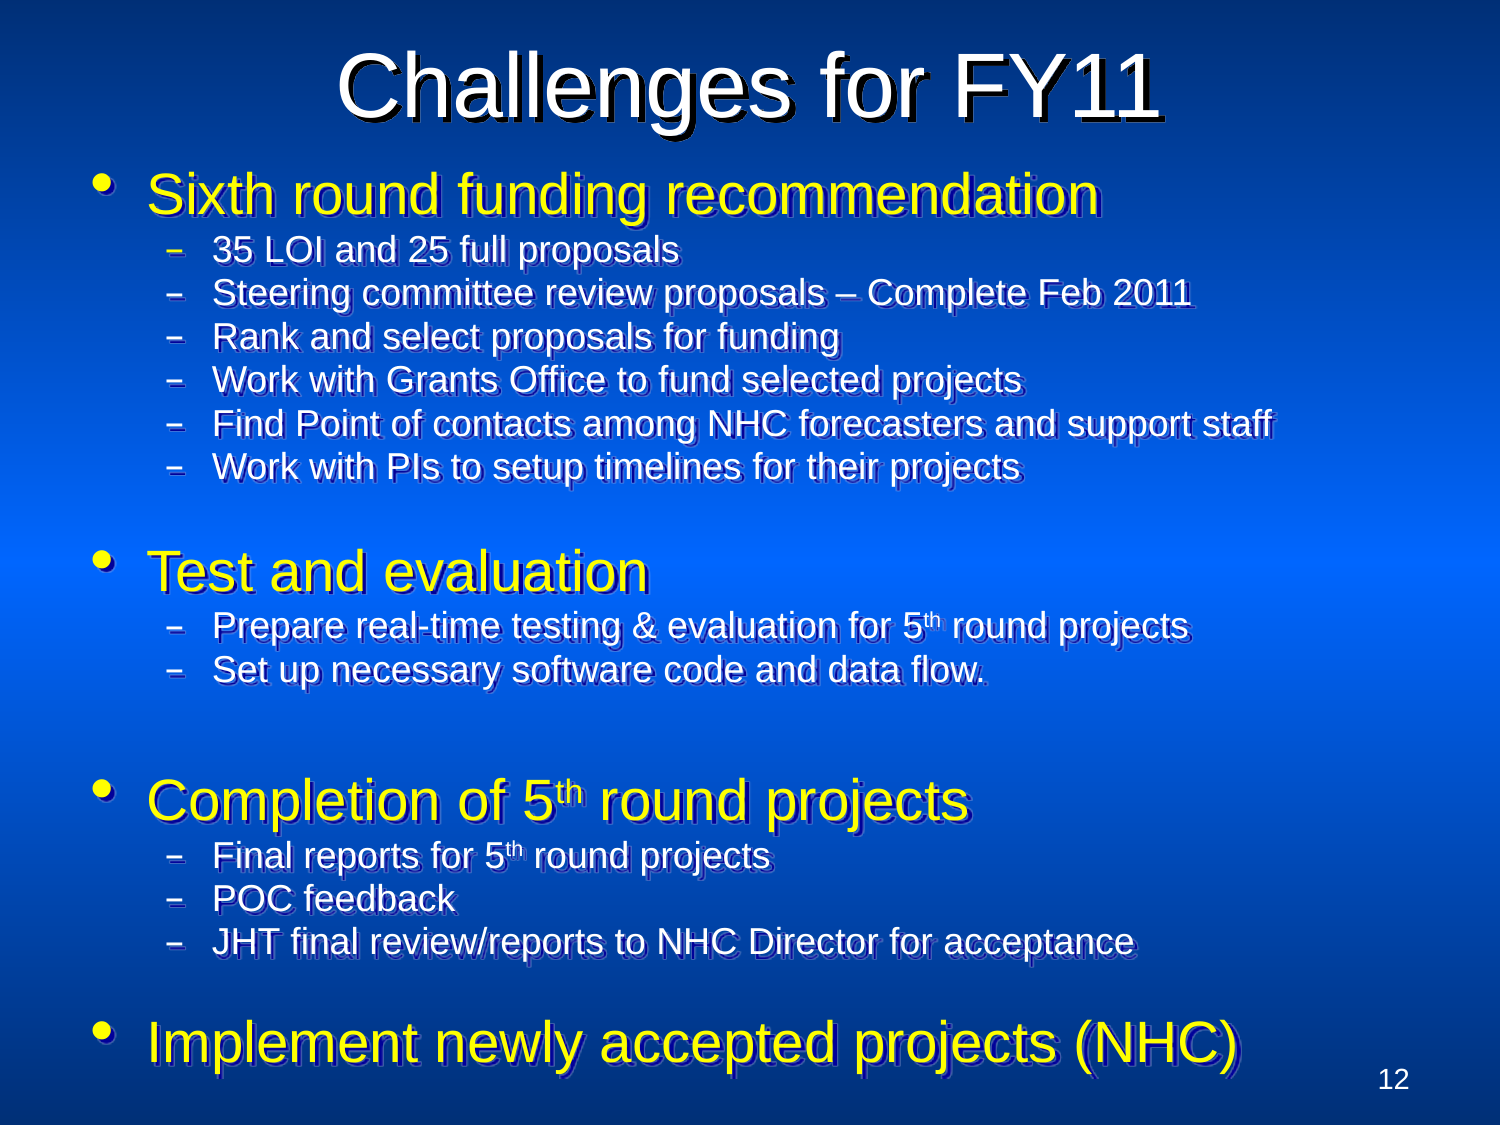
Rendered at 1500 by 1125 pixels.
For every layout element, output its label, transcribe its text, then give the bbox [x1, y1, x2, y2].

list Sixth round funding recommendation 35 LOI and 25 full proposals Steering committee review proposals – Complete Feb 2011 Rank and select proposals for funding Work with Grants Office to fund selected projects Find Point of contacts among NHC forecasters and support staff Work with PIs to setup timelines for their projects Test and evaluation Prepare real-time testing & evaluation for 5th round projects Set up necessary software code and data flow. Completion of 5th round projects Final reports for 5th round projects POC feedback JHT final review/reports to NHC Director for acceptance Implement newly accepted projects (NHC) [75, 162, 1425, 1063]
slide_number 12 [1074, 1070, 1425, 1103]
title Challenges for FY11 [75, 0, 1425, 162]
